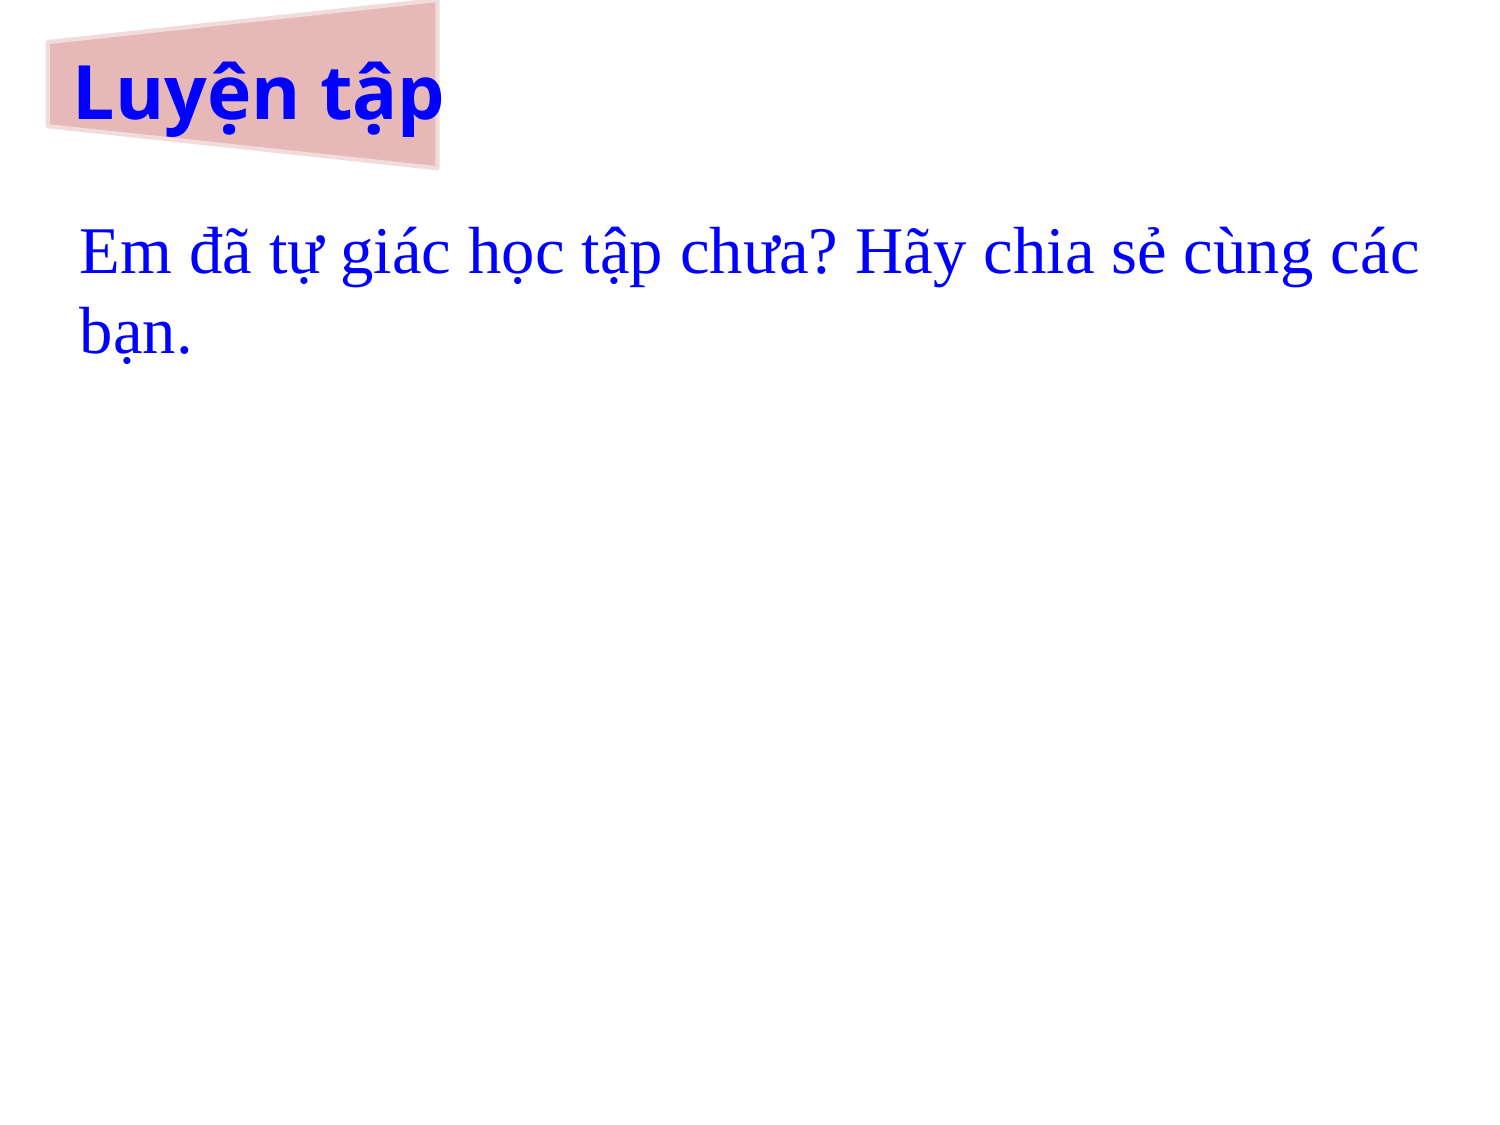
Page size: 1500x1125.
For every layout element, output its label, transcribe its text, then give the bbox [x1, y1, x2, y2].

title Luyện tập [0, 0, 735, 188]
text_box Em đã tự giác học tập chưa? Hãy chia sẻ cùng các bạn. [65, 199, 1438, 375]
